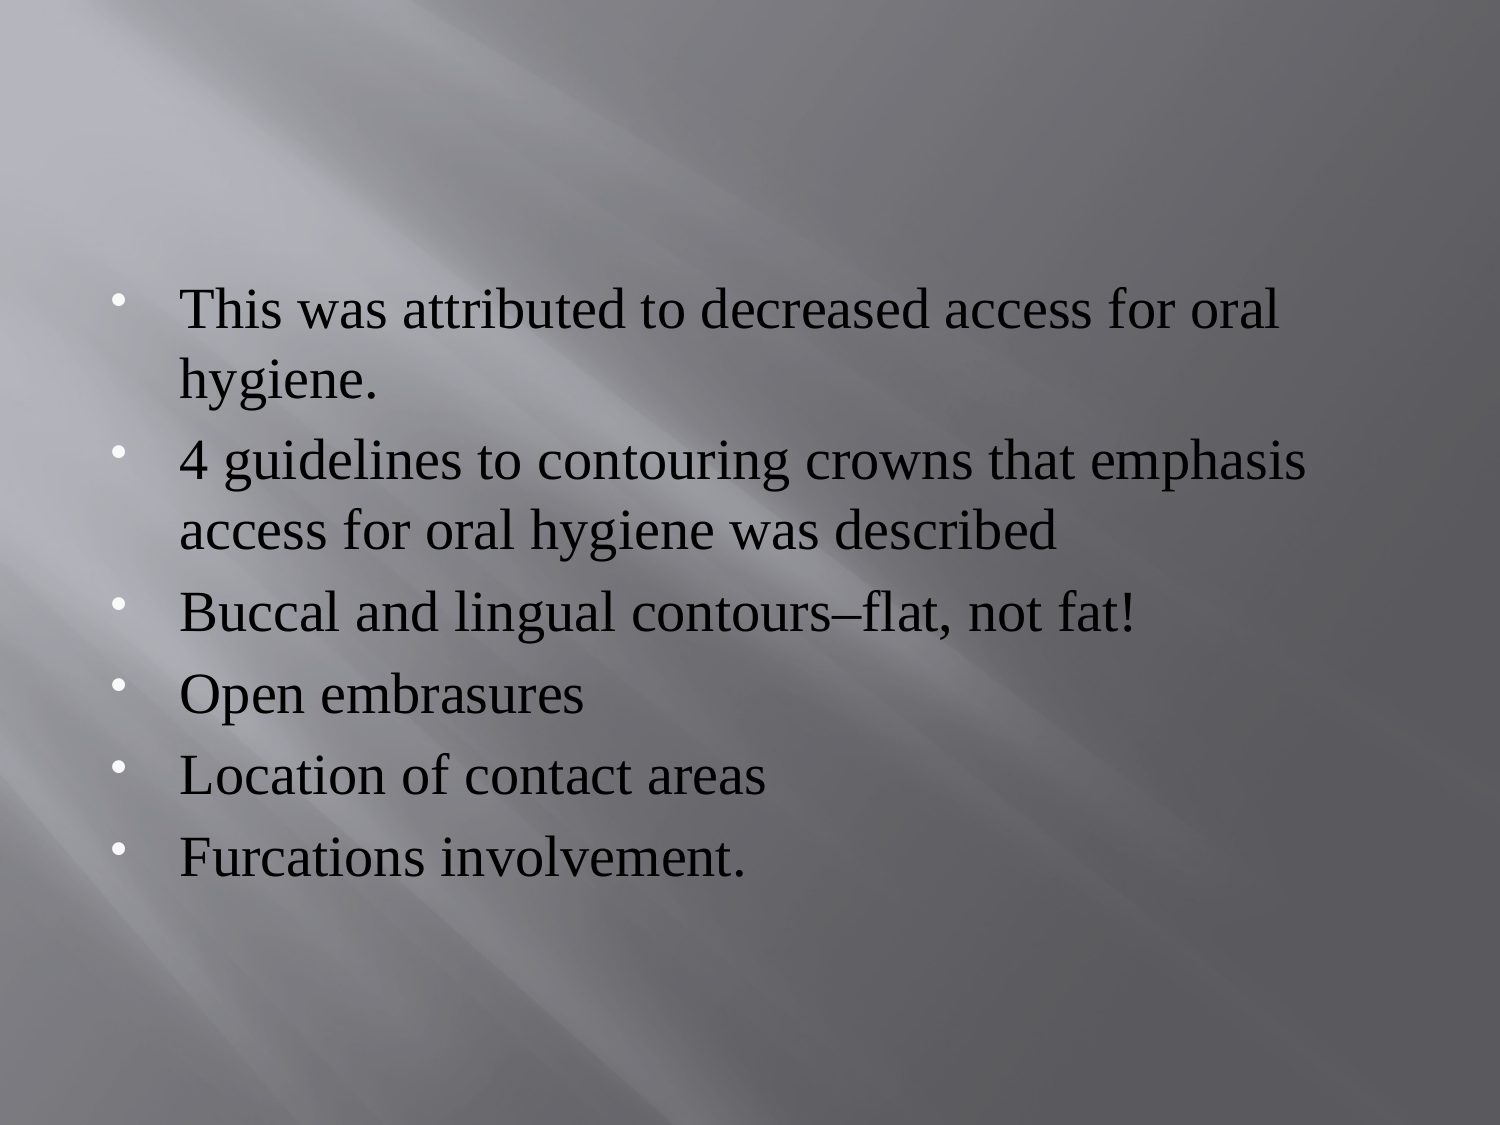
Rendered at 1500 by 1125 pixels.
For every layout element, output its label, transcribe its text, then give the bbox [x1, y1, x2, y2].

list This was attributed to decreased access for oral hygiene. 4 guidelines to contouring crowns that emphasis access for oral hygiene was described Buccal and lingual contours–flat, not fat! Open embrasures Location of contact areas Furcations involvement. [75, 262, 1425, 1035]
